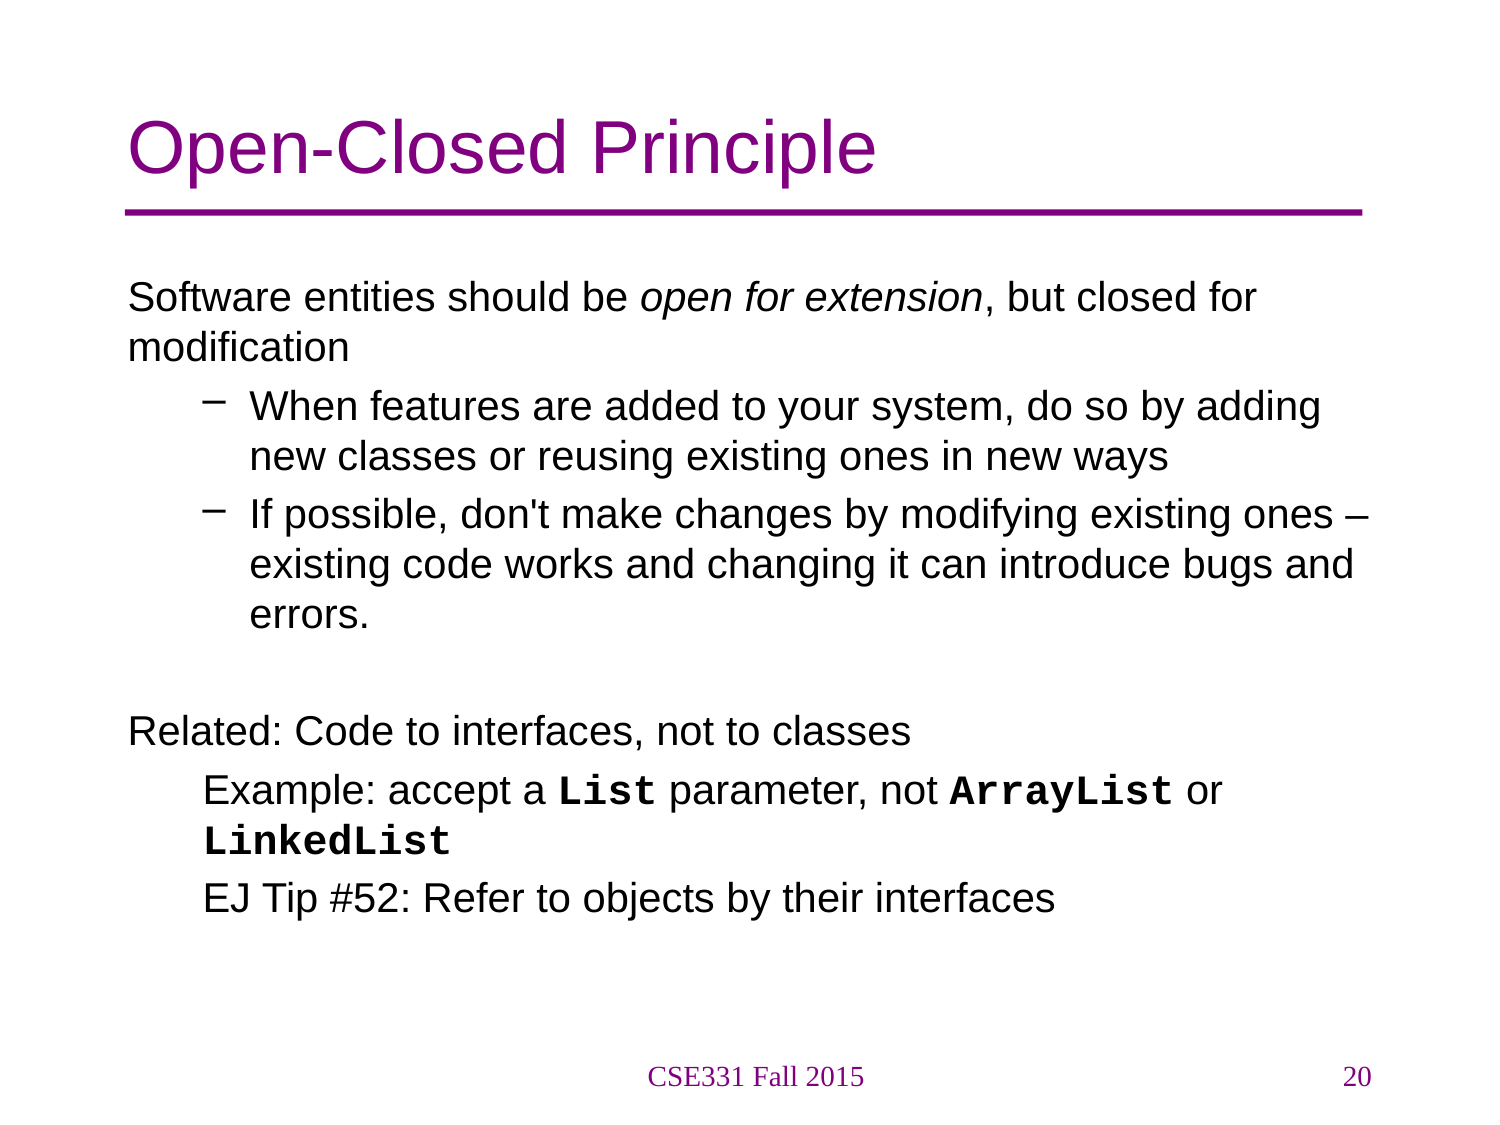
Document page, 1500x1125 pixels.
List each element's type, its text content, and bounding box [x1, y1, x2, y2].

slide_number 20 [1074, 1049, 1388, 1125]
title Open-Closed Principle [112, 50, 1388, 238]
footer CSE331 Fall 2015 [474, 1049, 1038, 1125]
list Software entities should be open for extension, but closed for modification When features are added to your system, do so by adding new classes or reusing existing ones in new ways If possible, don't make changes by modifying existing ones – existing code works and changing it can introduce bugs and errors. Related: Code to interfaces, not to classes Example: accept a List parameter, not ArrayList or LinkedList EJ Tip #52: Refer to objects by their interfaces [112, 262, 1388, 1000]
